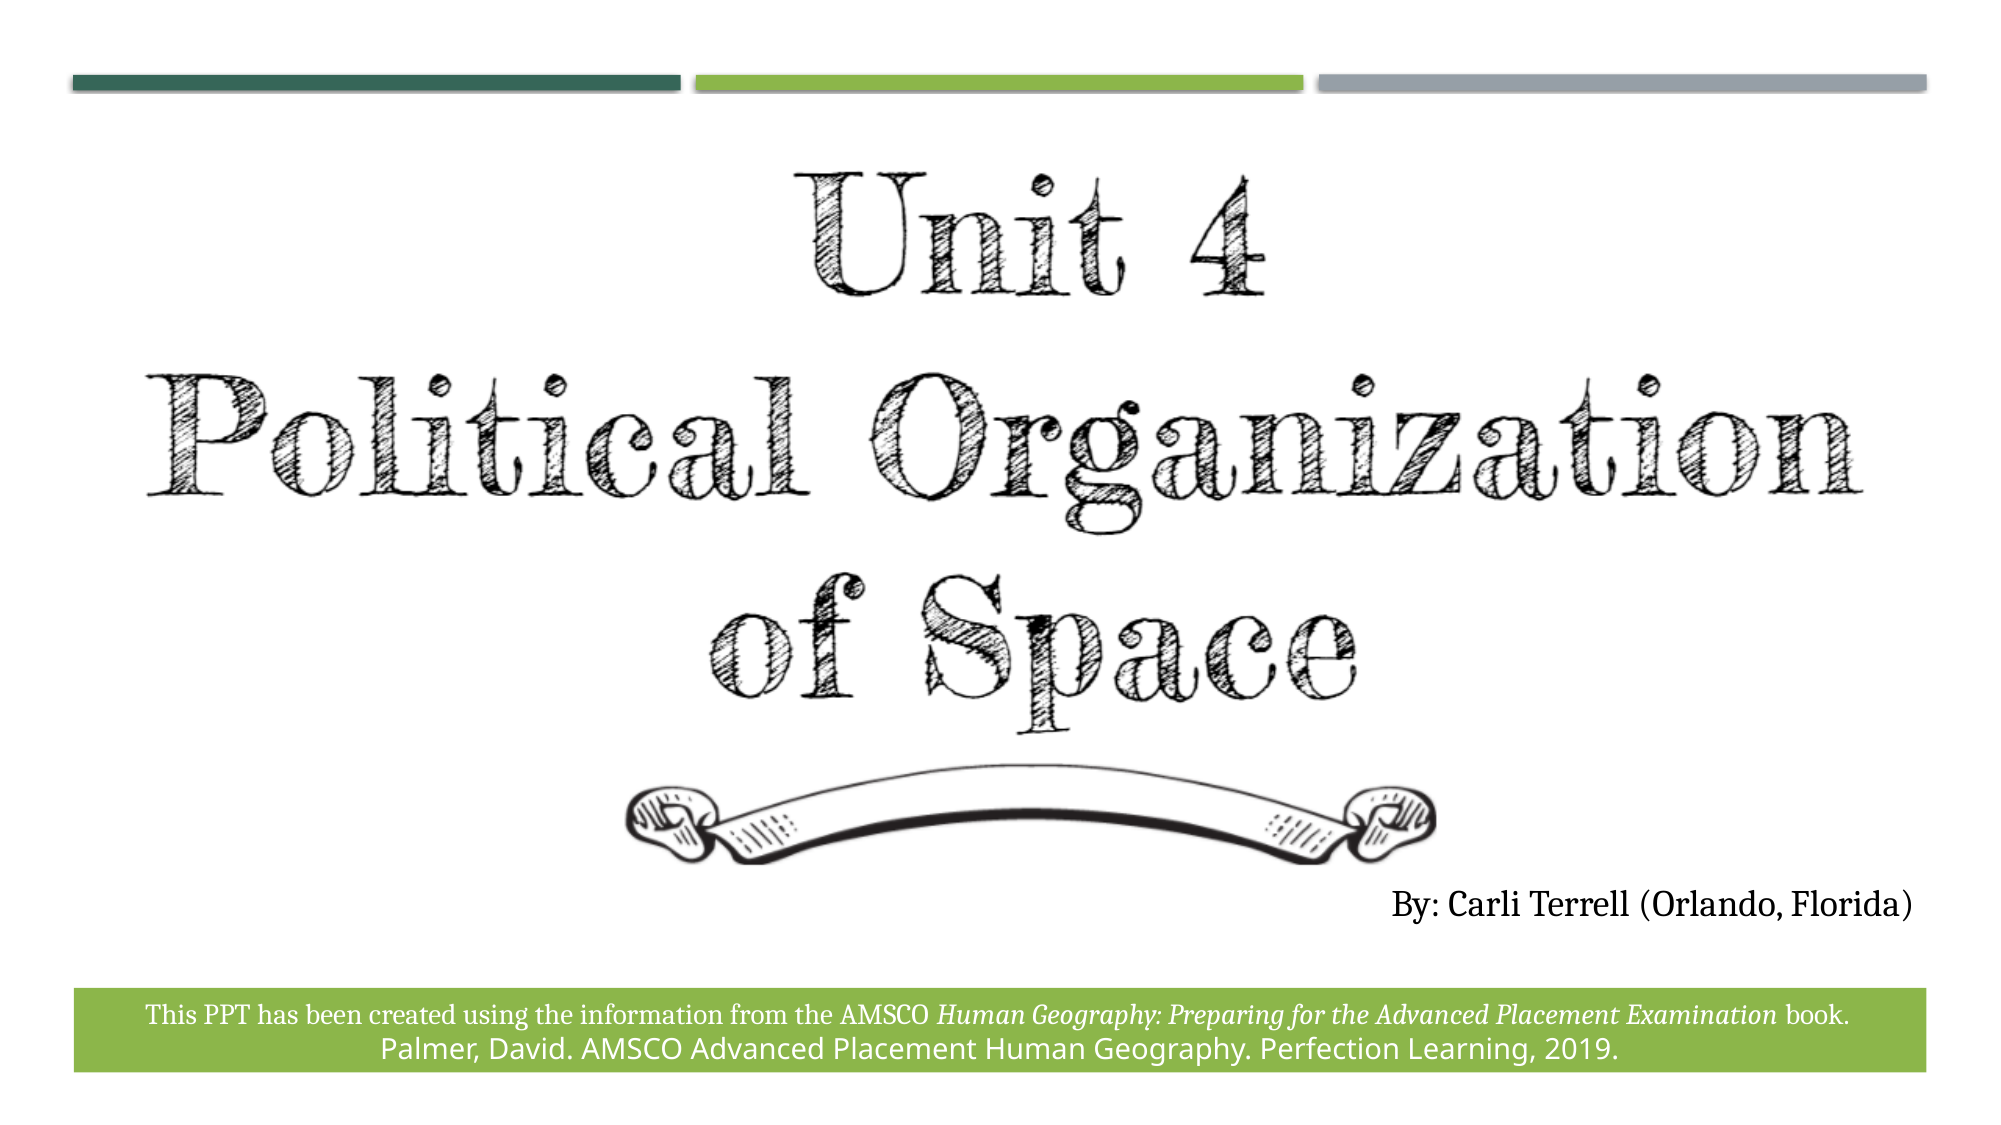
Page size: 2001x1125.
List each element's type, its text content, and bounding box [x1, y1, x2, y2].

text_box This PPT has been created using the information from the AMSCO Human Geography: Preparing for the Advanced Placement Examination book. Palmer, David. AMSCO Advanced Placement Human Geography. Perfection Learning, 2019. [73, 987, 1927, 1073]
picture [26, 93, 1973, 923]
